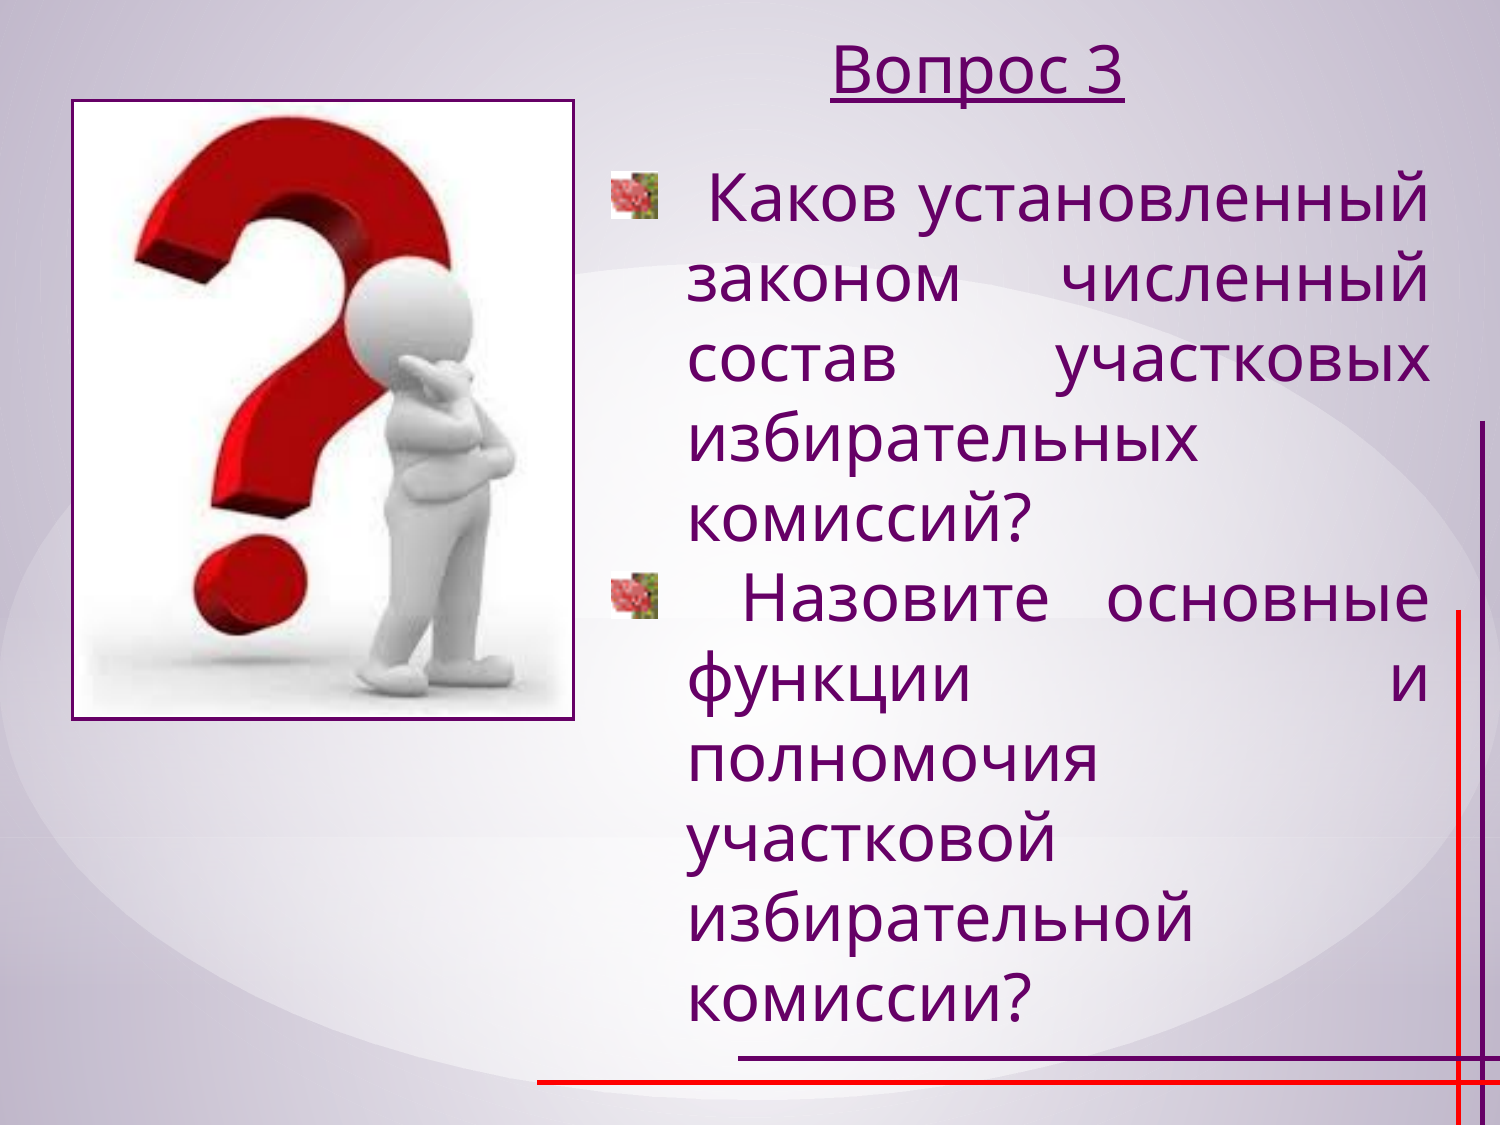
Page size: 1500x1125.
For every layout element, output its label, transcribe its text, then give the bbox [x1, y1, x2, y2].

picture [611, 171, 658, 219]
picture [611, 571, 658, 619]
picture [73, 101, 573, 718]
text_box Вопрос 3 [815, 19, 1140, 114]
text_box Каков установленный законом численный состав участковых избирательных комиссий? Назовите основные функции и полномочия участковой избирательной комиссии? [596, 147, 1447, 1043]
